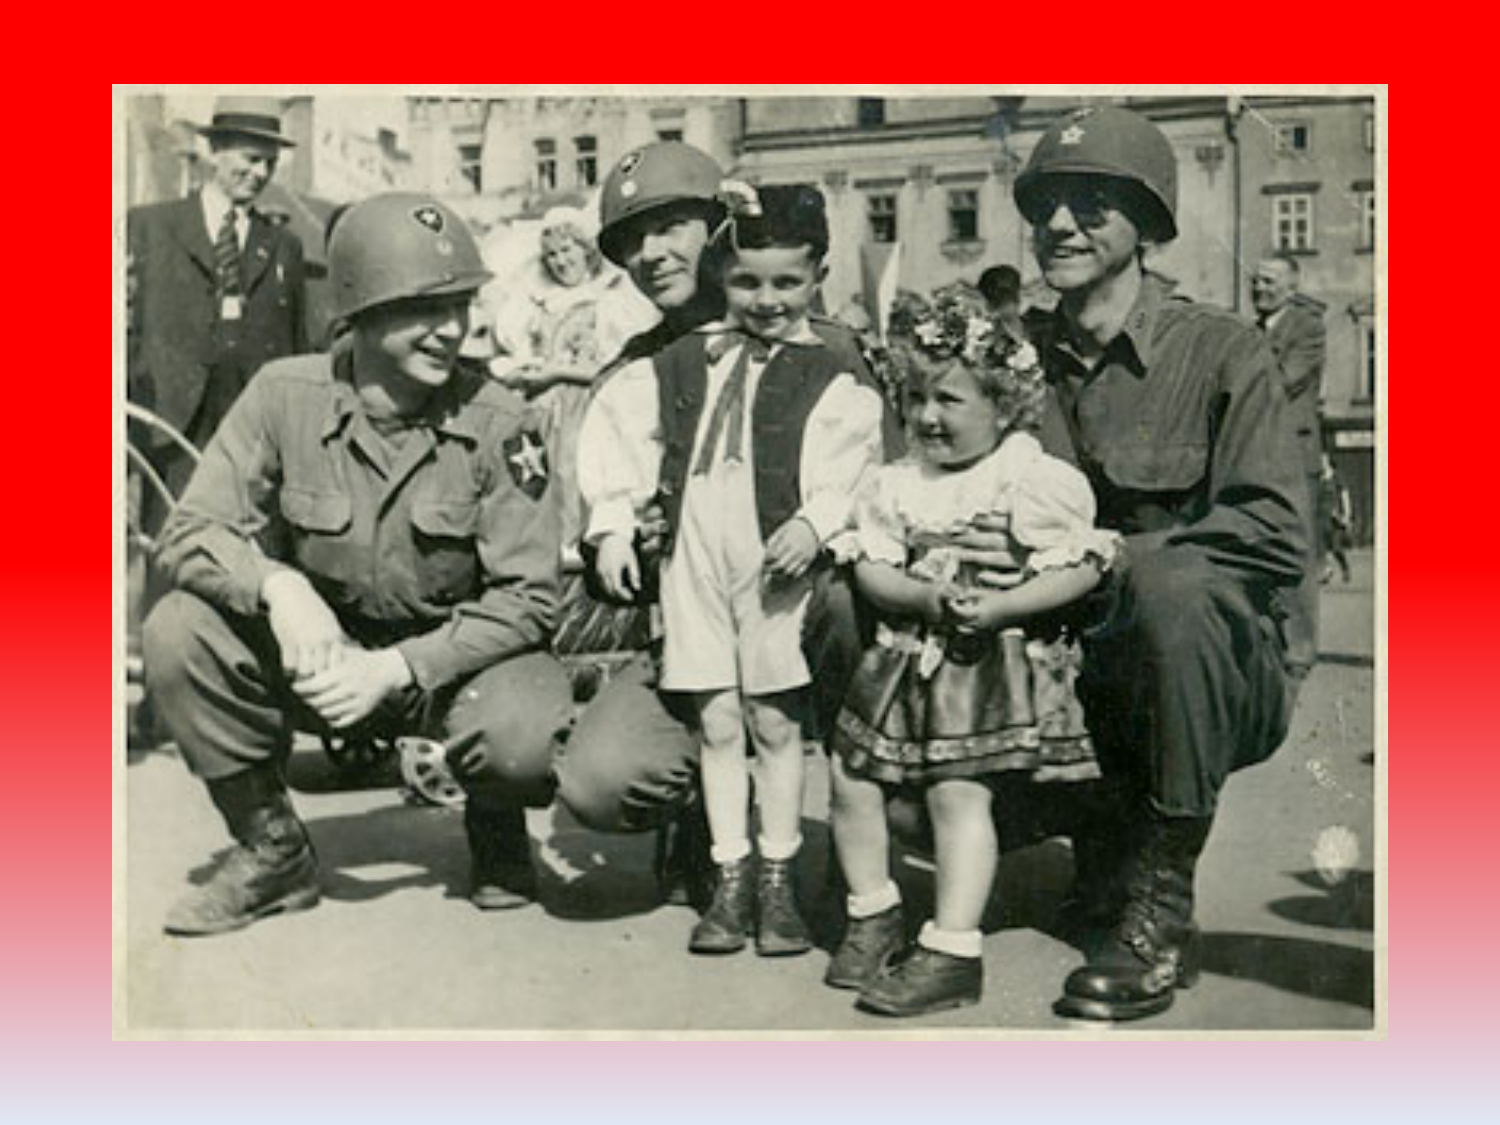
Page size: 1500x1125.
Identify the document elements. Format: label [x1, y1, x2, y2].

picture [111, 83, 1389, 1042]
